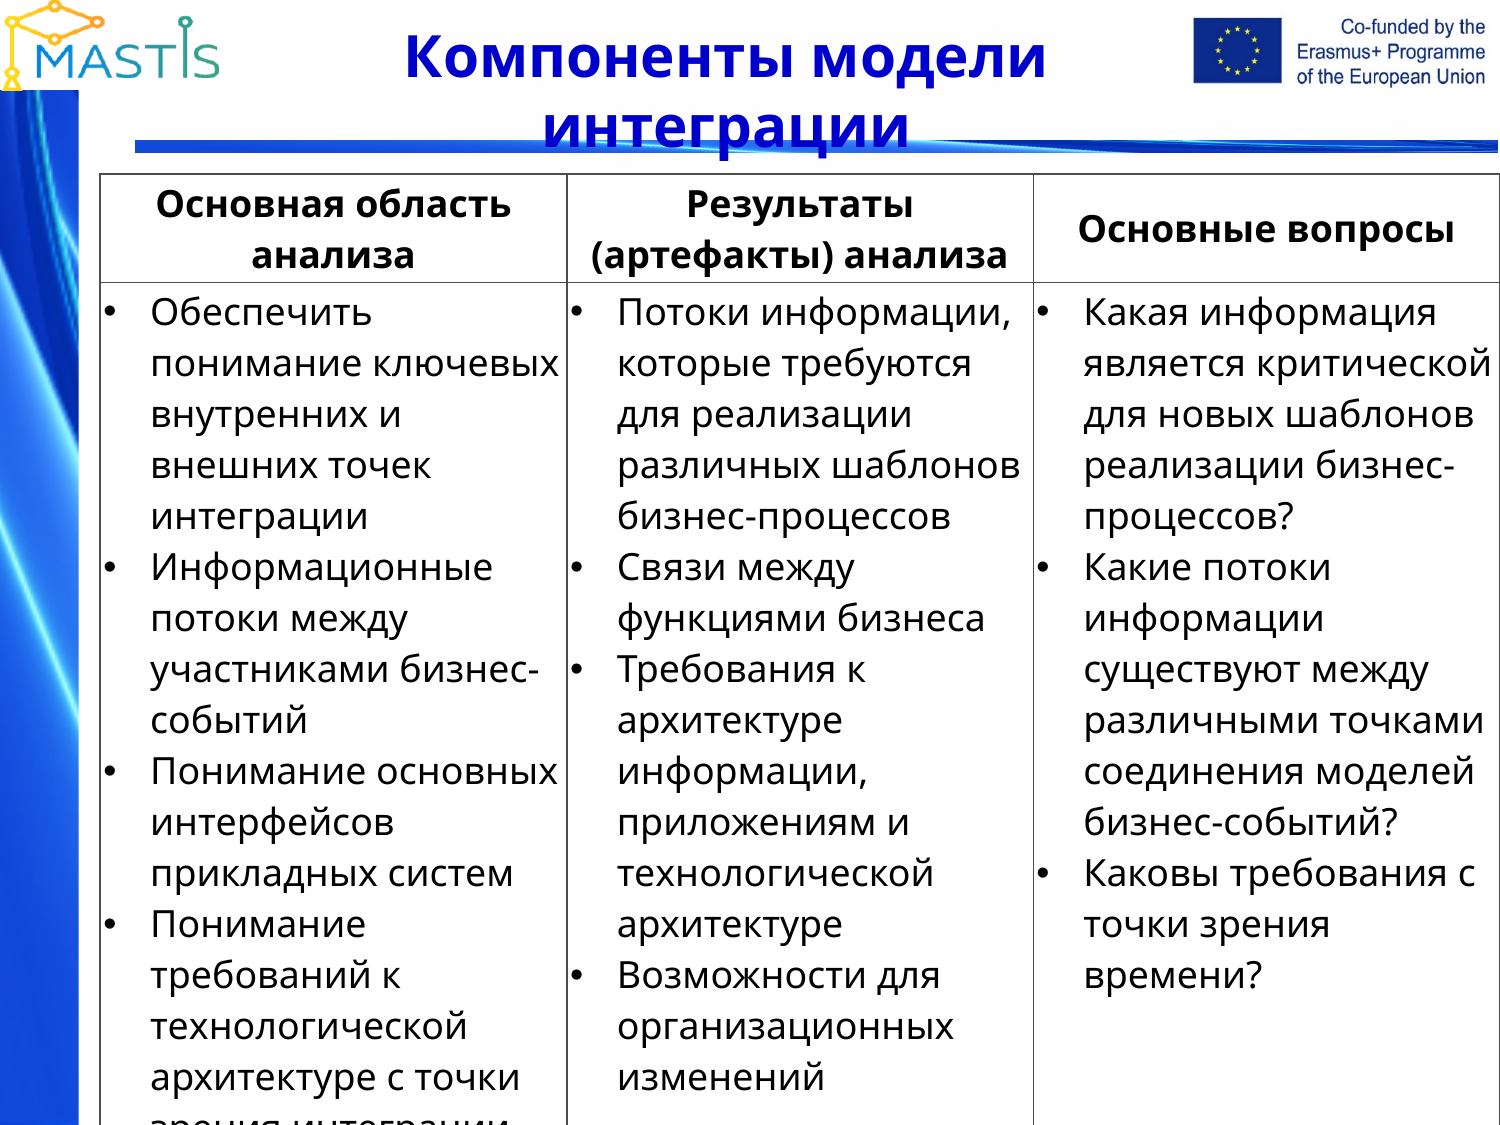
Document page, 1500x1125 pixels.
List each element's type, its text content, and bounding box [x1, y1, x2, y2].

picture [361, 0, 1500, 173]
picture [135, 140, 253, 153]
table_cell Какая информация является критической для новых шаблонов реализации бизнес-процессов? Какие потоки информации существуют между различными точками соединения моделей бизнес-событий? Каковы требования с точки зрения времени? [1034, 283, 1499, 1125]
table_header Результаты (артефакты) анализа [568, 175, 1033, 282]
title Компоненты модели интеграции [253, 3, 1199, 173]
picture [0, 0, 219, 1125]
table_cell Потоки информации, которые требуются для реализации различных шаблонов бизнес-процессов Связи между функциями бизнеса Требования к архитектуре информации, приложениям и технологической архитектуре Возможности для организационных изменений [568, 283, 1033, 1125]
table_header Основные вопросы [1034, 175, 1499, 282]
table_cell Обеспечить понимание ключевых внутренних и внешних точек интеграции Информационные потоки между участниками бизнес-событий Понимание основных интерфейсов прикладных систем Понимание требований к технологической архитектуре с точки зрения интеграции [101, 283, 566, 1125]
table_header Основная область анализа [101, 175, 566, 282]
